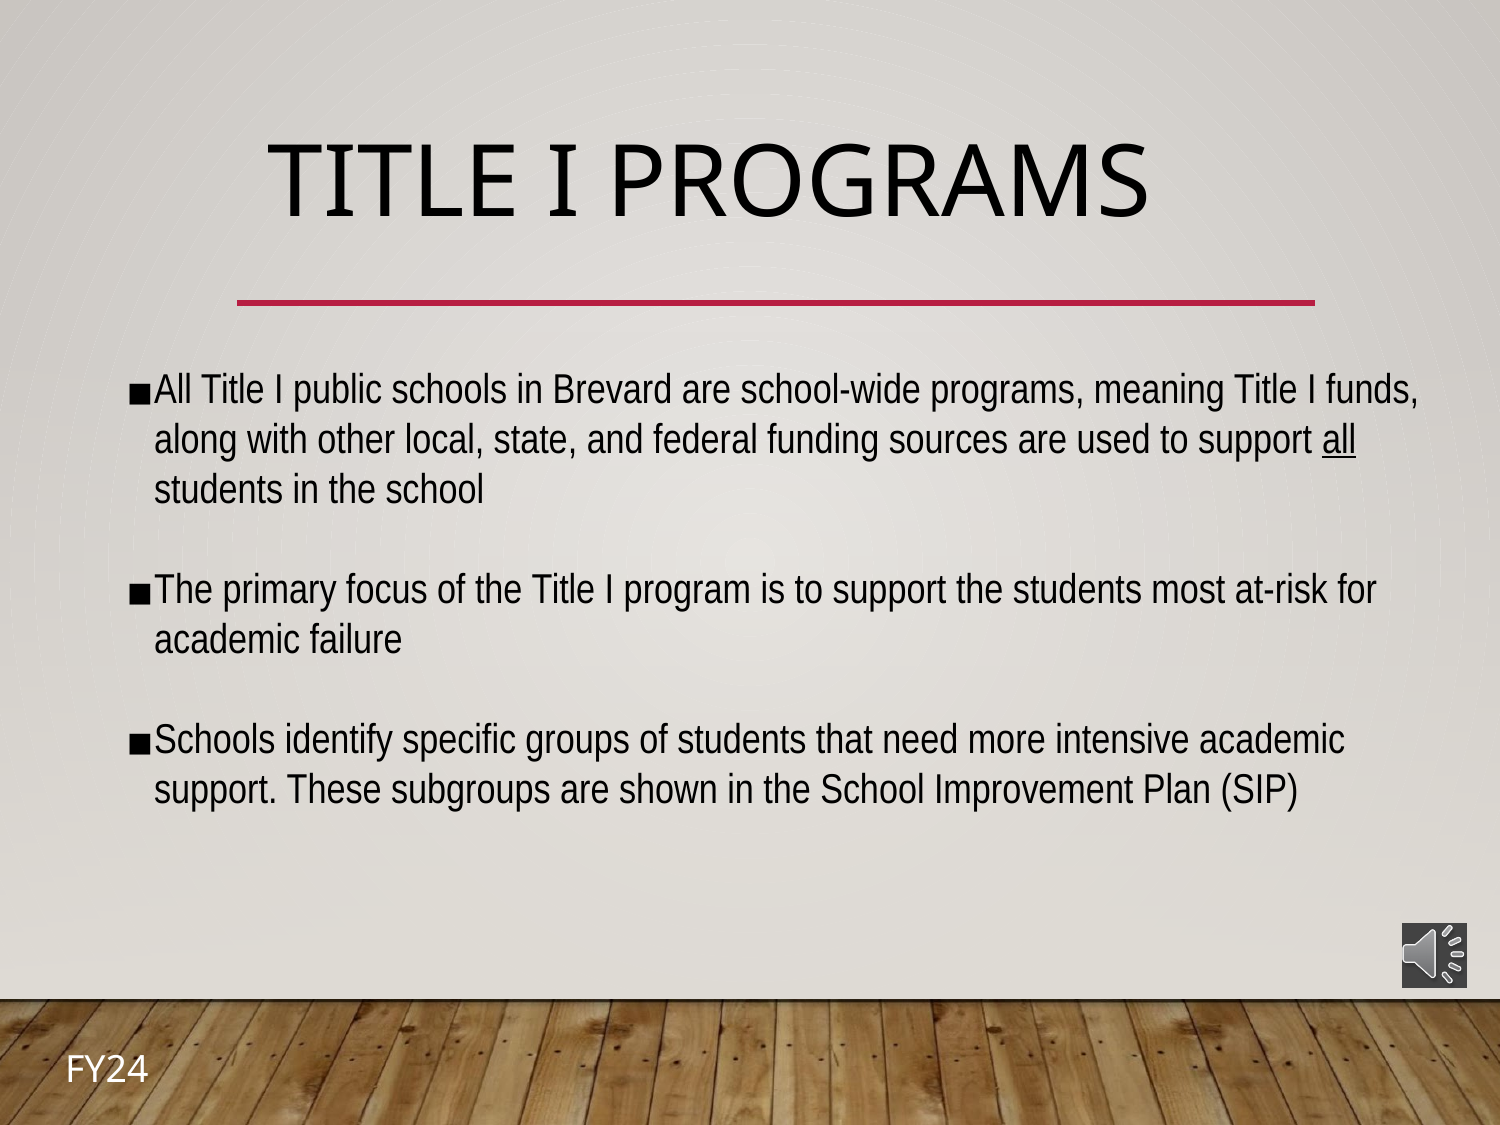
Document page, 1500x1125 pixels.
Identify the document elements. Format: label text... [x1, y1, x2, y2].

text_box [211, 216, 1491, 302]
text_box FY24 [49, 1037, 814, 1098]
picture [0, 999, 1500, 1125]
text_box All Title I public schools in Brevard are school-wide programs, meaning Title I funds, along with other local, state, and federal funding sources are used to support all students in the school The primary focus of the Title I program is to support the students most at-risk for academic failure Schools identify specific groups of students that need more intensive academic support. These subgroups are shown in the School Improvement Plan (SIP) [0, 354, 1469, 885]
picture [1401, 922, 1469, 990]
title TITLE I PROGRAMS [0, 123, 1445, 261]
